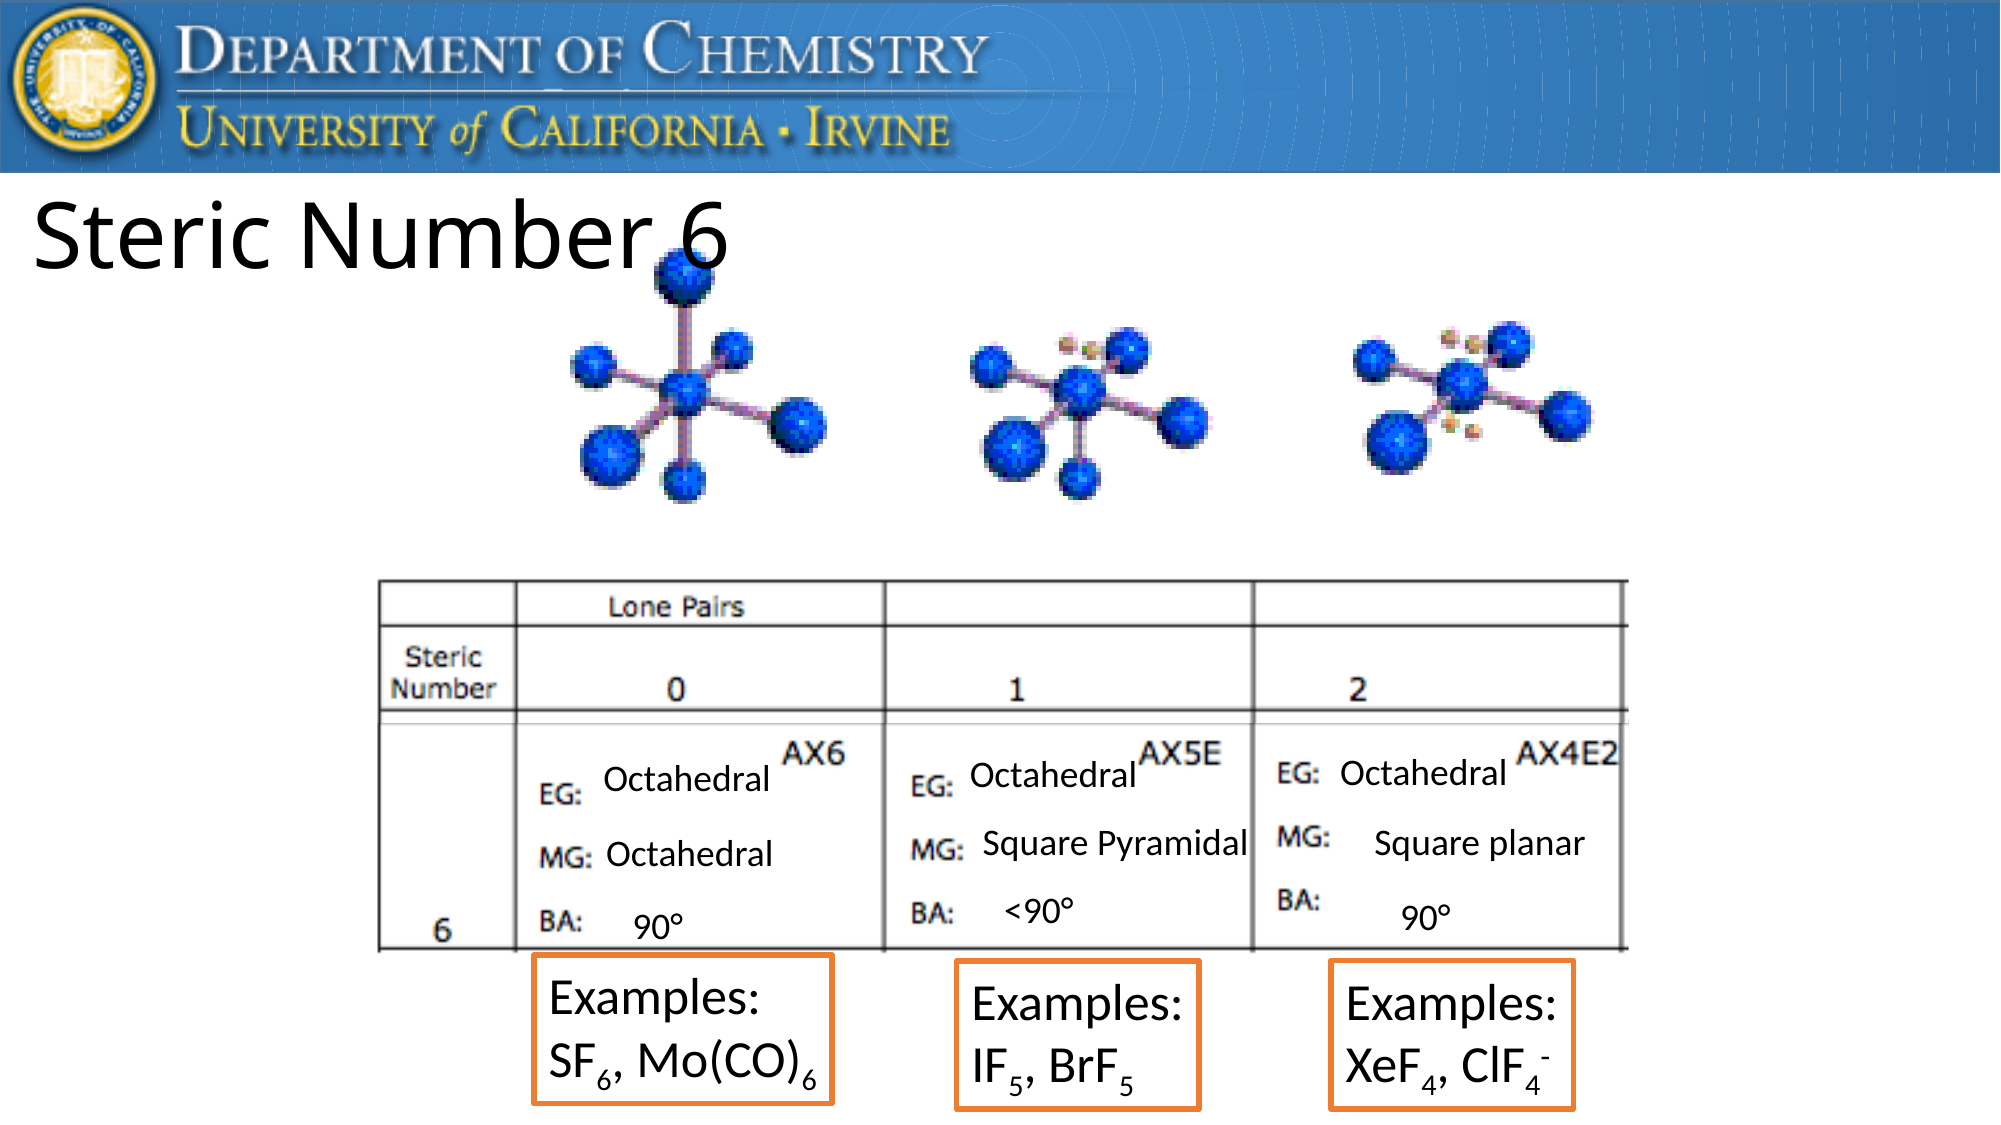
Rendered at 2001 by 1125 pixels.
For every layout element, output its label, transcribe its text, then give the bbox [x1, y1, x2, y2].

picture [468, 200, 1675, 571]
text_box Examples: IF5, BrF5 [956, 960, 1200, 1110]
text_box Examples: XeF4, ClF4- [1330, 960, 1574, 1110]
picture [1, 0, 1315, 171]
title Steric Number 6 [17, 173, 1218, 311]
text_box [0, 0, 2000, 173]
text_box Examples: SF6, Mo(CO)6 [533, 956, 833, 1105]
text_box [371, 570, 1629, 956]
